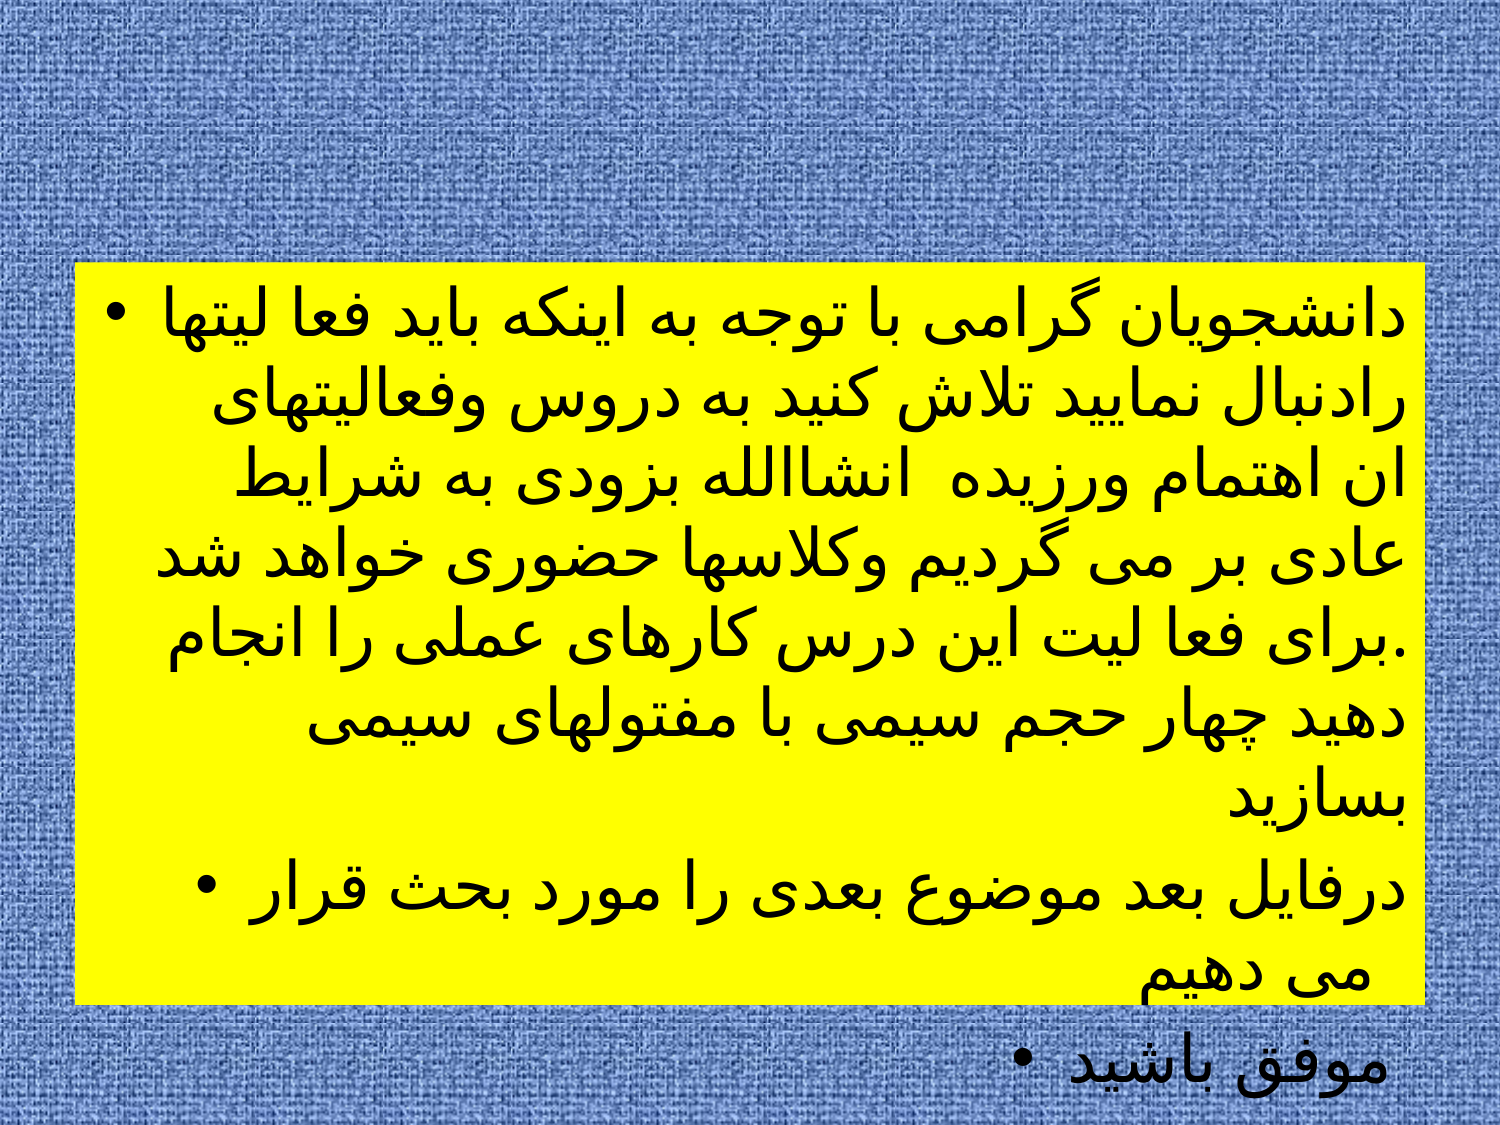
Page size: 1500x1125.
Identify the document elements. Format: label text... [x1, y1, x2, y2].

picture [0, 0, 1500, 1125]
list دانشجویان گرامی با توجه به اینکه باید فعا لیتها رادنبال نمایید تلاش کنید به دروس وفعالیتهای ان اهتمام ورزیده انشاالله بزودی به شرایط عادی بر می گردیم وکلاسها حضوری خواهد شد .برای فعا لیت این درس کارهای عملی را انجام دهید چهار حجم سیمی با مفتولهای سیمی بسازید درفایل بعد موضوع بعدی را مورد بحث قرار می دهیم موفق باشید بهنام شیروانی مدرس درس [75, 262, 1425, 1005]
